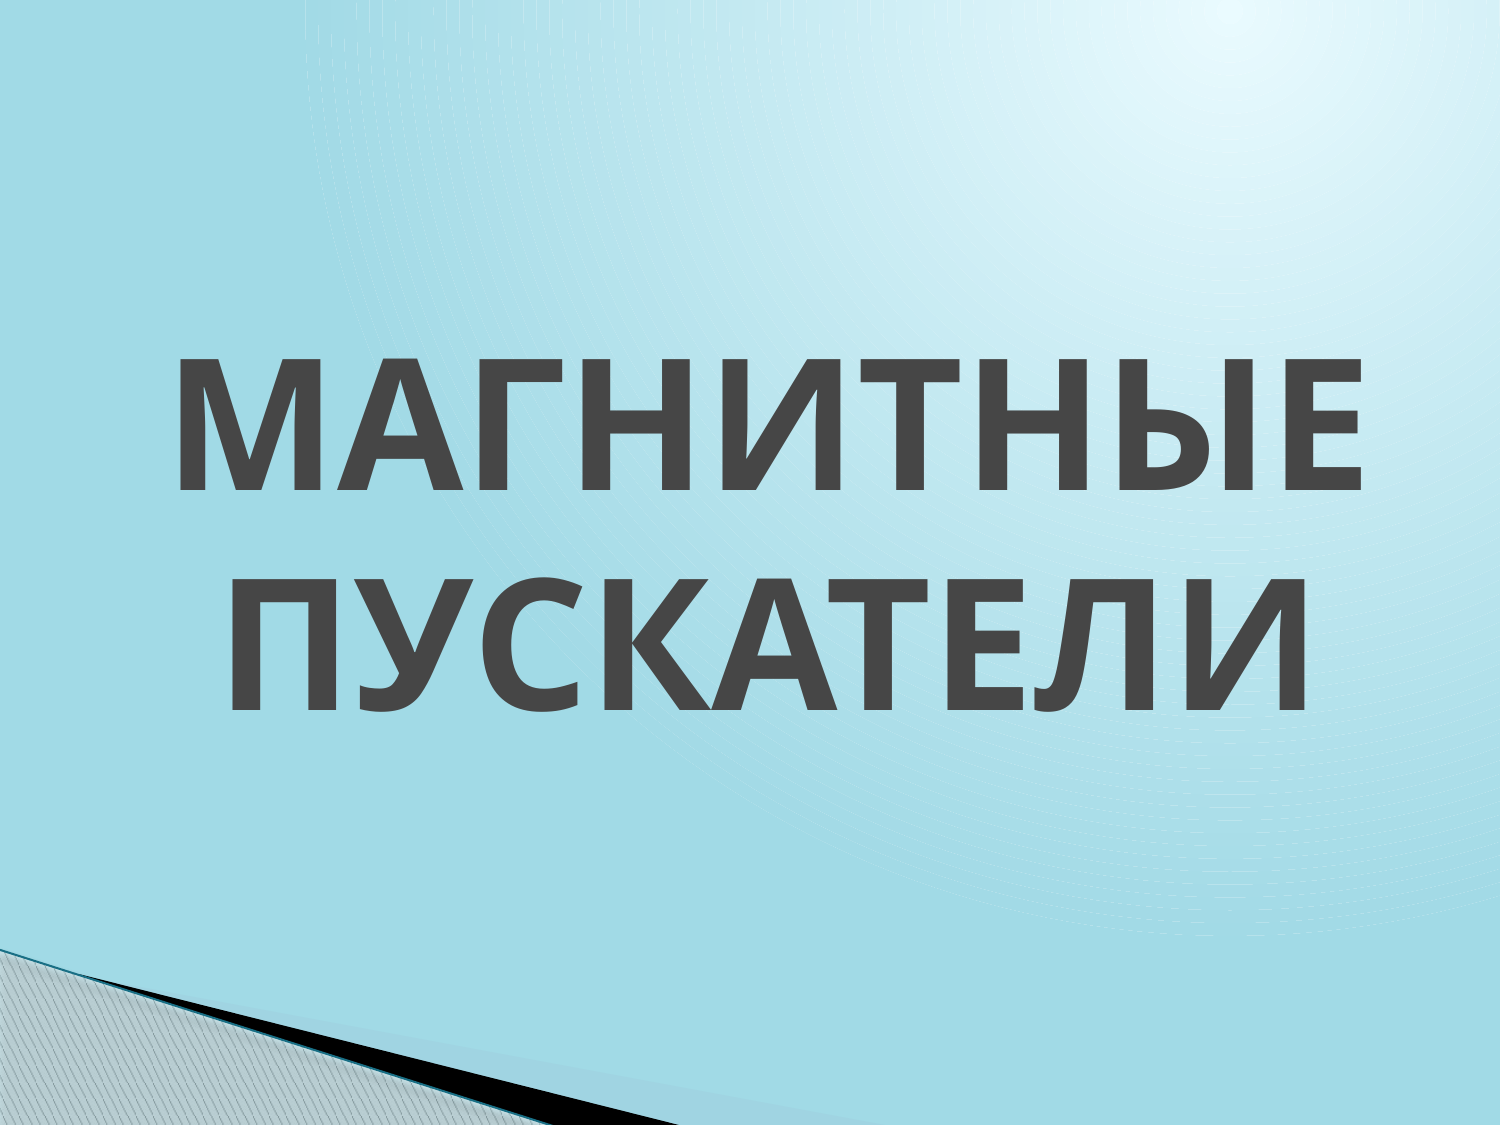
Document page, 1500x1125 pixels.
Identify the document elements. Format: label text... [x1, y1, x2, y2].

title МАГНИТНЫЕ ПУСКАТЕЛИ [93, 433, 1444, 622]
